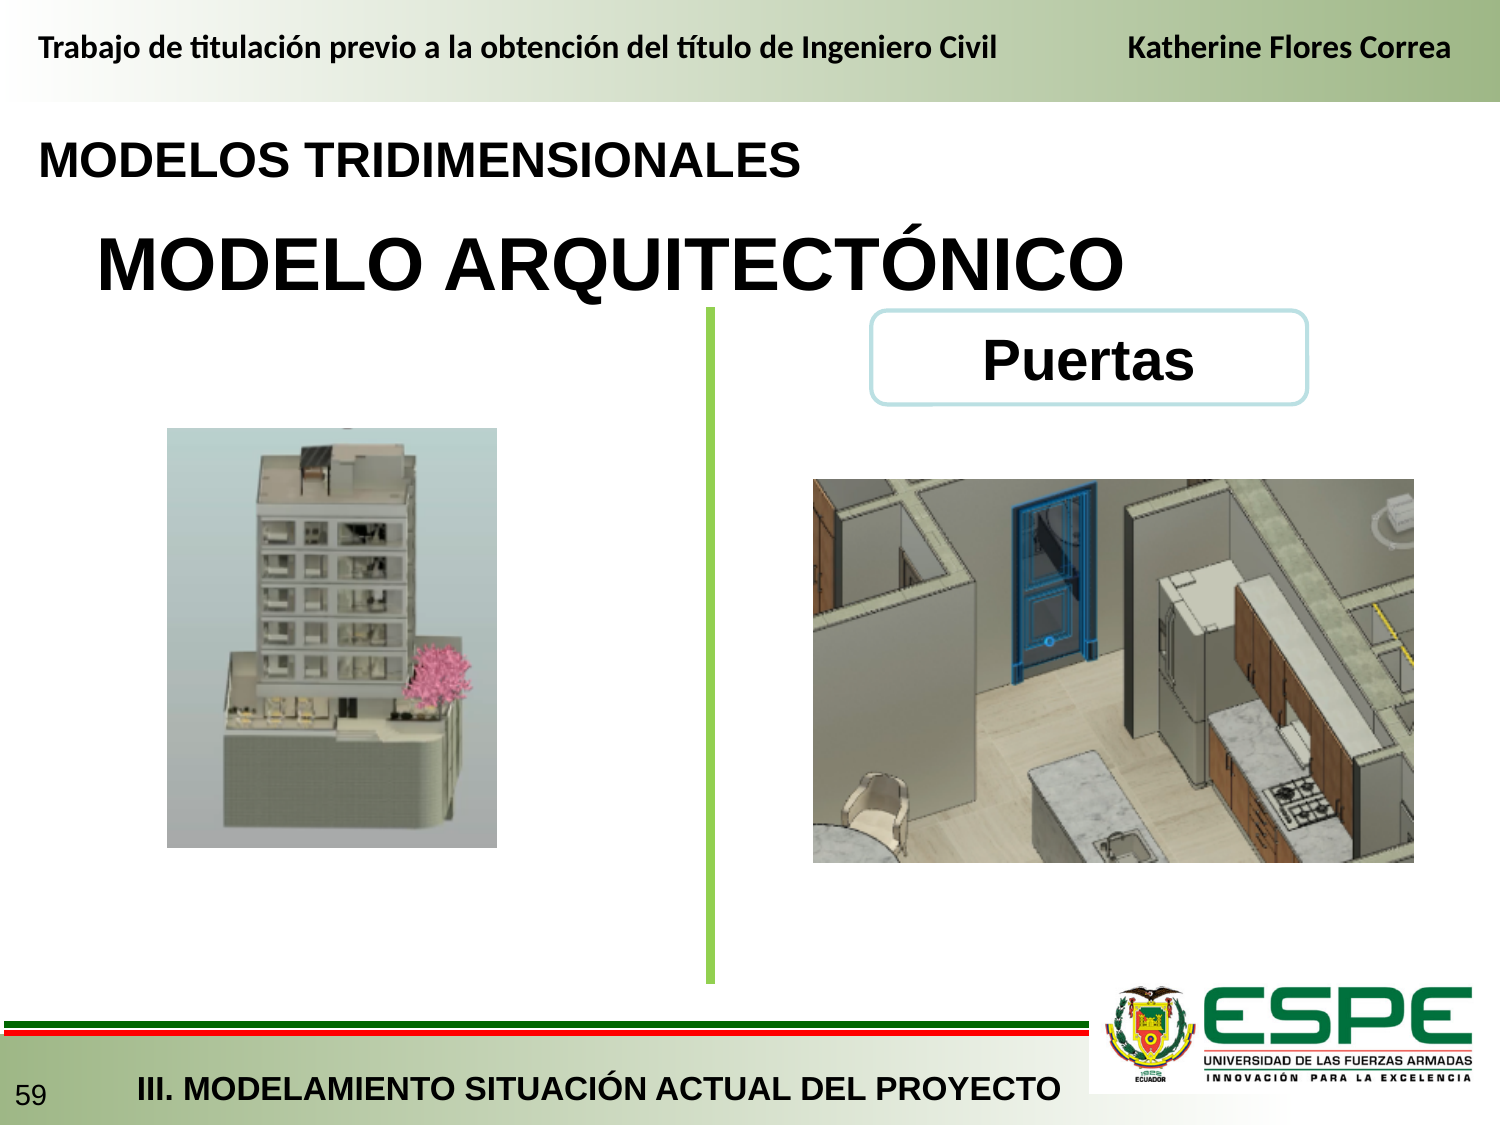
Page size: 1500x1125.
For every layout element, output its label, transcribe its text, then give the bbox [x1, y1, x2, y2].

text_box MODELO ARQUITECTÓNICO [81, 207, 1142, 313]
text_box 59 [0, 1068, 75, 1119]
picture [166, 428, 498, 848]
text_box Katherine Flores Correa [1113, 18, 1500, 69]
picture [812, 479, 1414, 863]
text_box III. MODELAMIENTO SITUACIÓN ACTUAL DEL PROYECTO [122, 1060, 1240, 1125]
text_box MODELOS TRIDIMENSIONALES [23, 120, 1500, 208]
picture [1088, 975, 1483, 1095]
text_box Trabajo de titulación previo a la obtención del título de Ingeniero Civil [23, 18, 1050, 69]
text_box Puertas [869, 308, 1310, 407]
